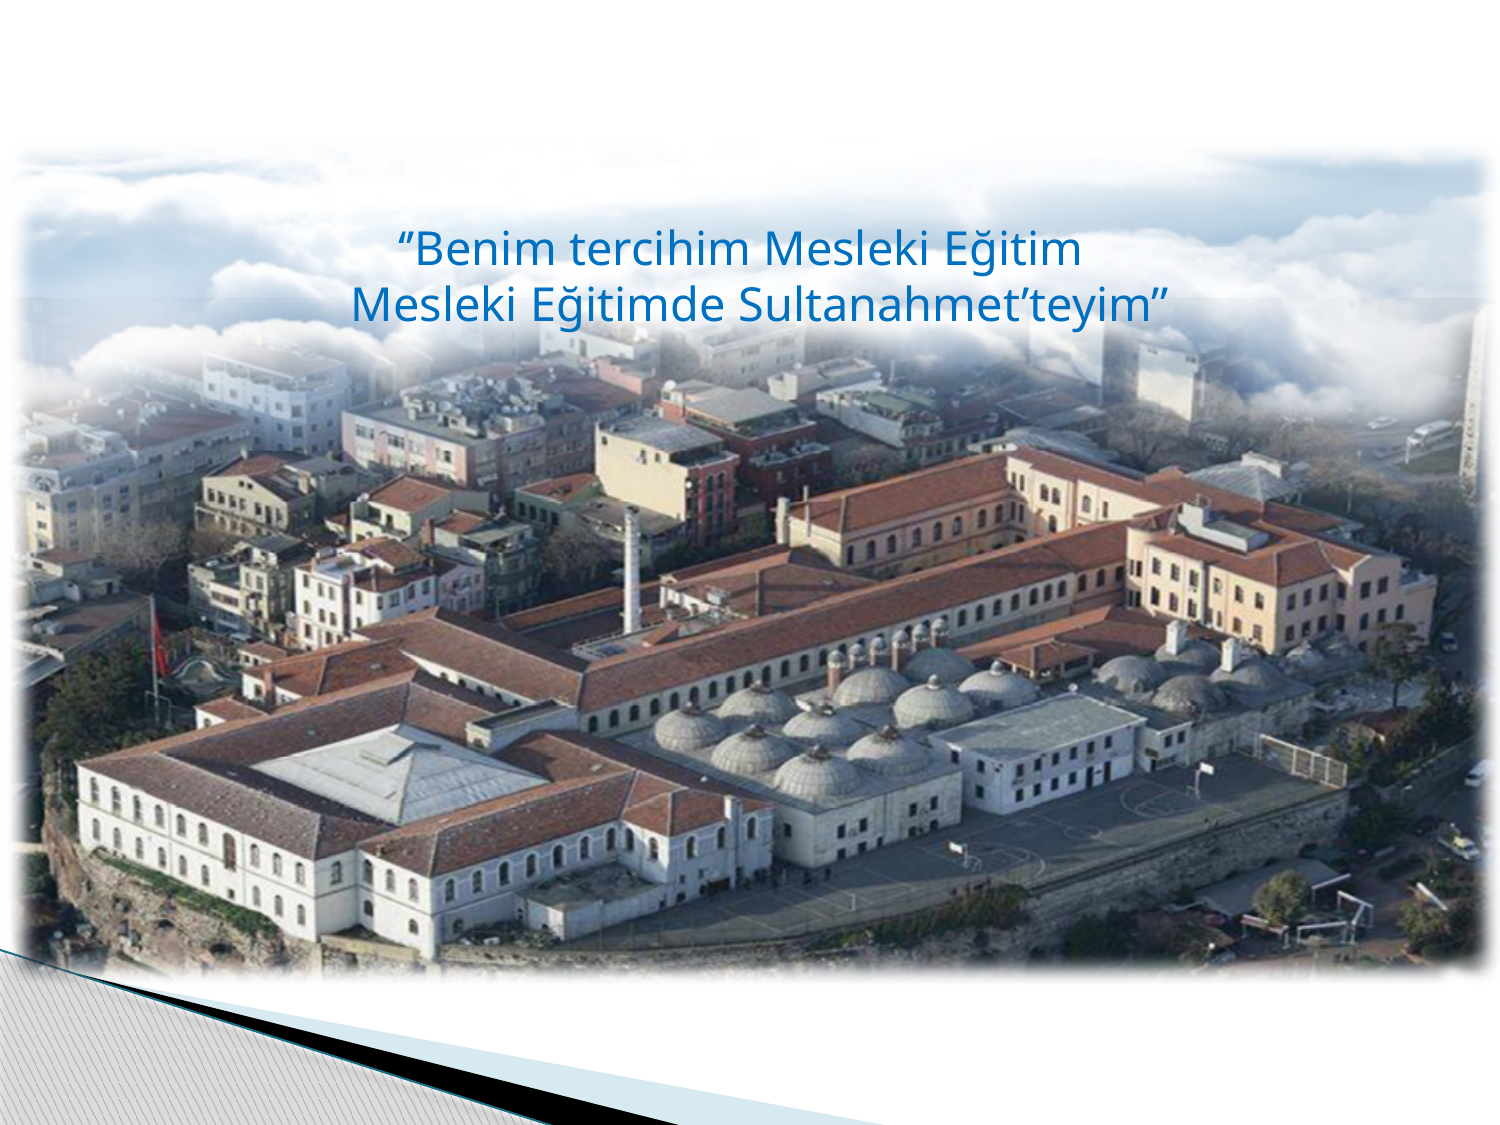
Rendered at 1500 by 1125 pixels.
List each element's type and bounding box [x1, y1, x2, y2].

picture [0, 140, 1500, 985]
